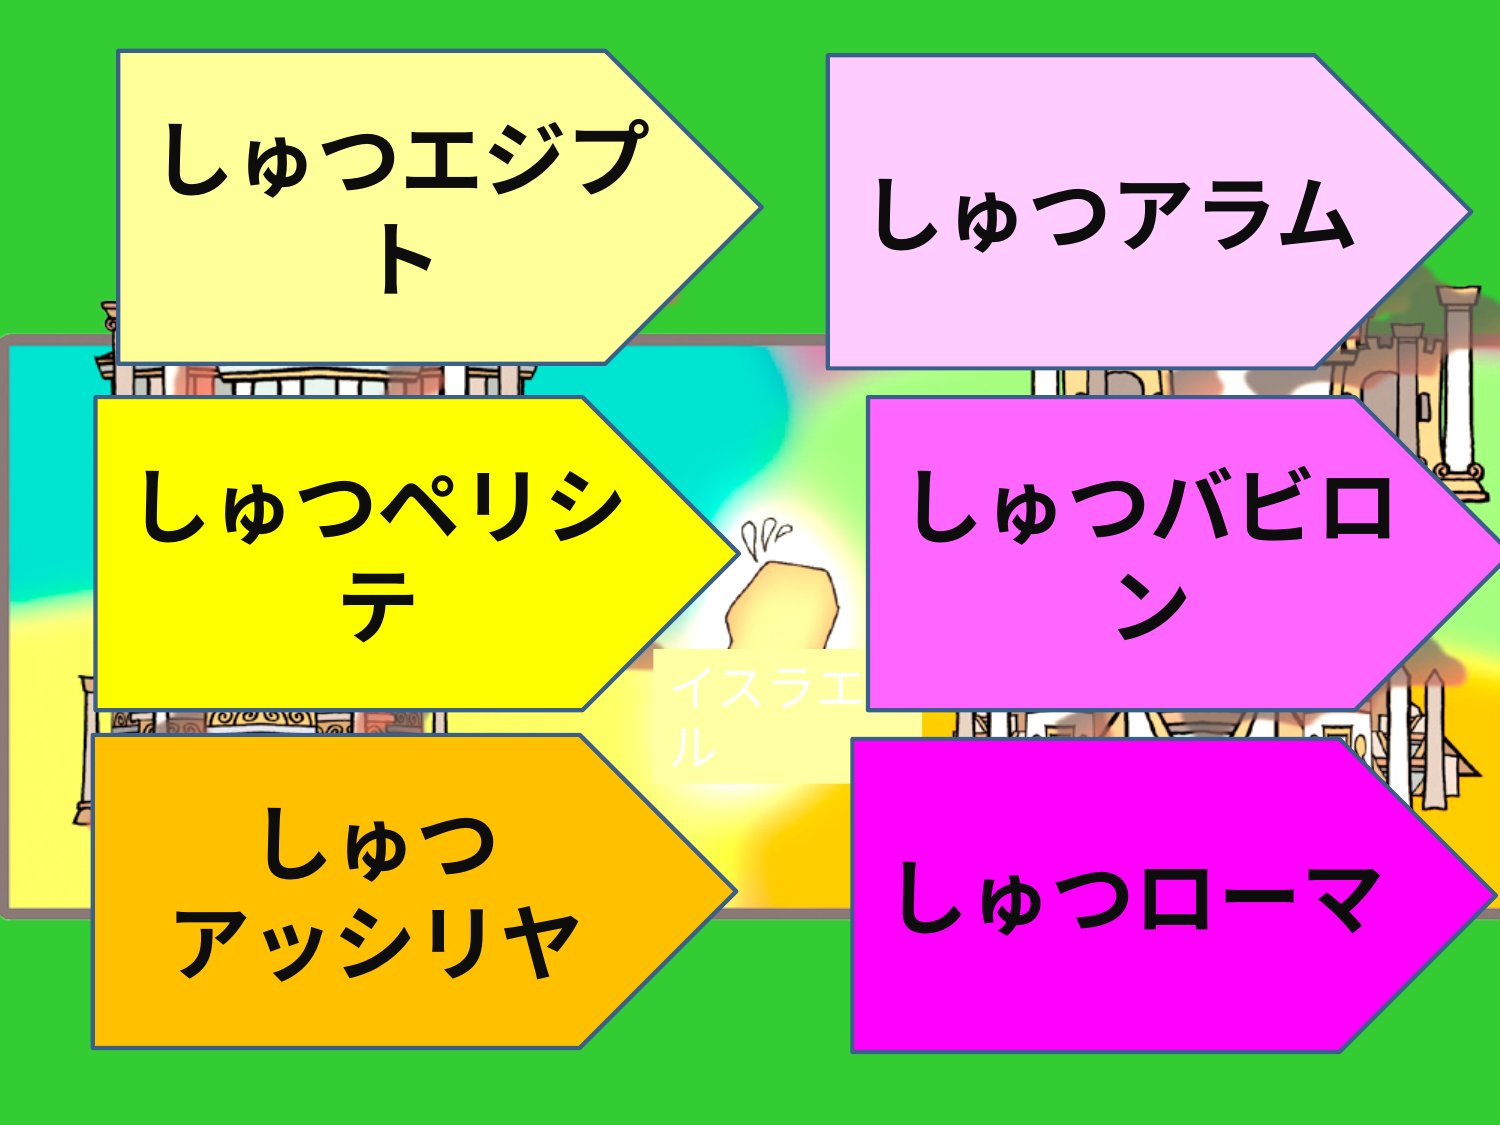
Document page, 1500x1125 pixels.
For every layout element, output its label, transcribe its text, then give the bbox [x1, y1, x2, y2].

text_box しゅつ アッシリヤ [90, 929, 702, 1051]
text_box しゅつローマ [850, 929, 1466, 1055]
text_box しゅつエジプト [116, 48, 683, 125]
text_box しゅつアラム [825, 53, 1388, 125]
picture [0, 127, 1500, 922]
